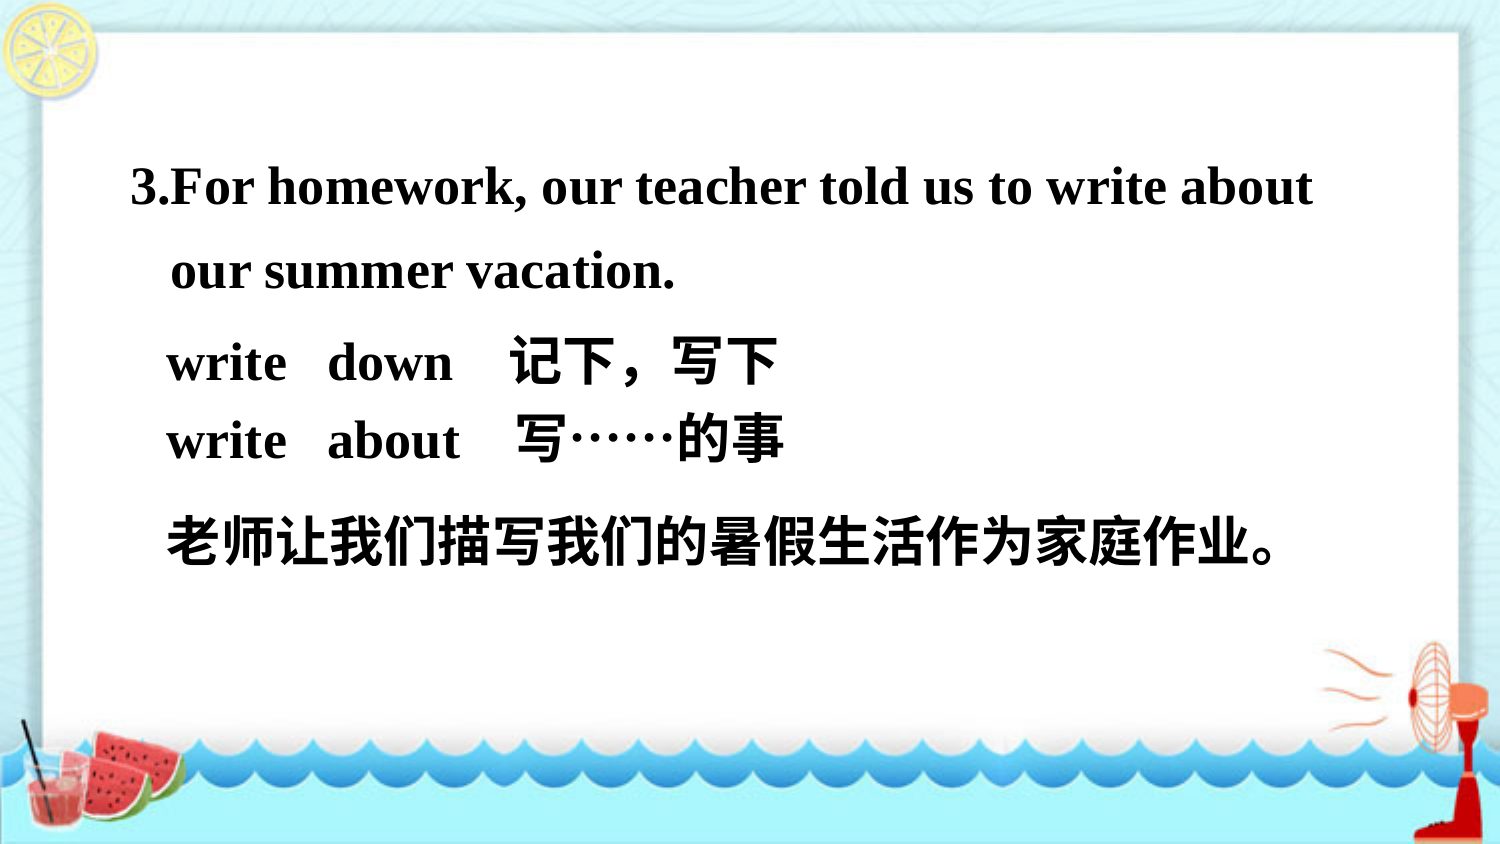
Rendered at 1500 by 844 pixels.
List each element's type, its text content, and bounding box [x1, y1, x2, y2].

text_box 3.For homework, our teacher told us to write about our summer vacation. [115, 123, 1341, 307]
text_box 老师让我们描写我们的暑假生活作为家庭作业。 [152, 500, 1341, 581]
text_box write down 记下，写下 write about 写……的事 [152, 331, 804, 477]
picture [0, 0, 1500, 844]
